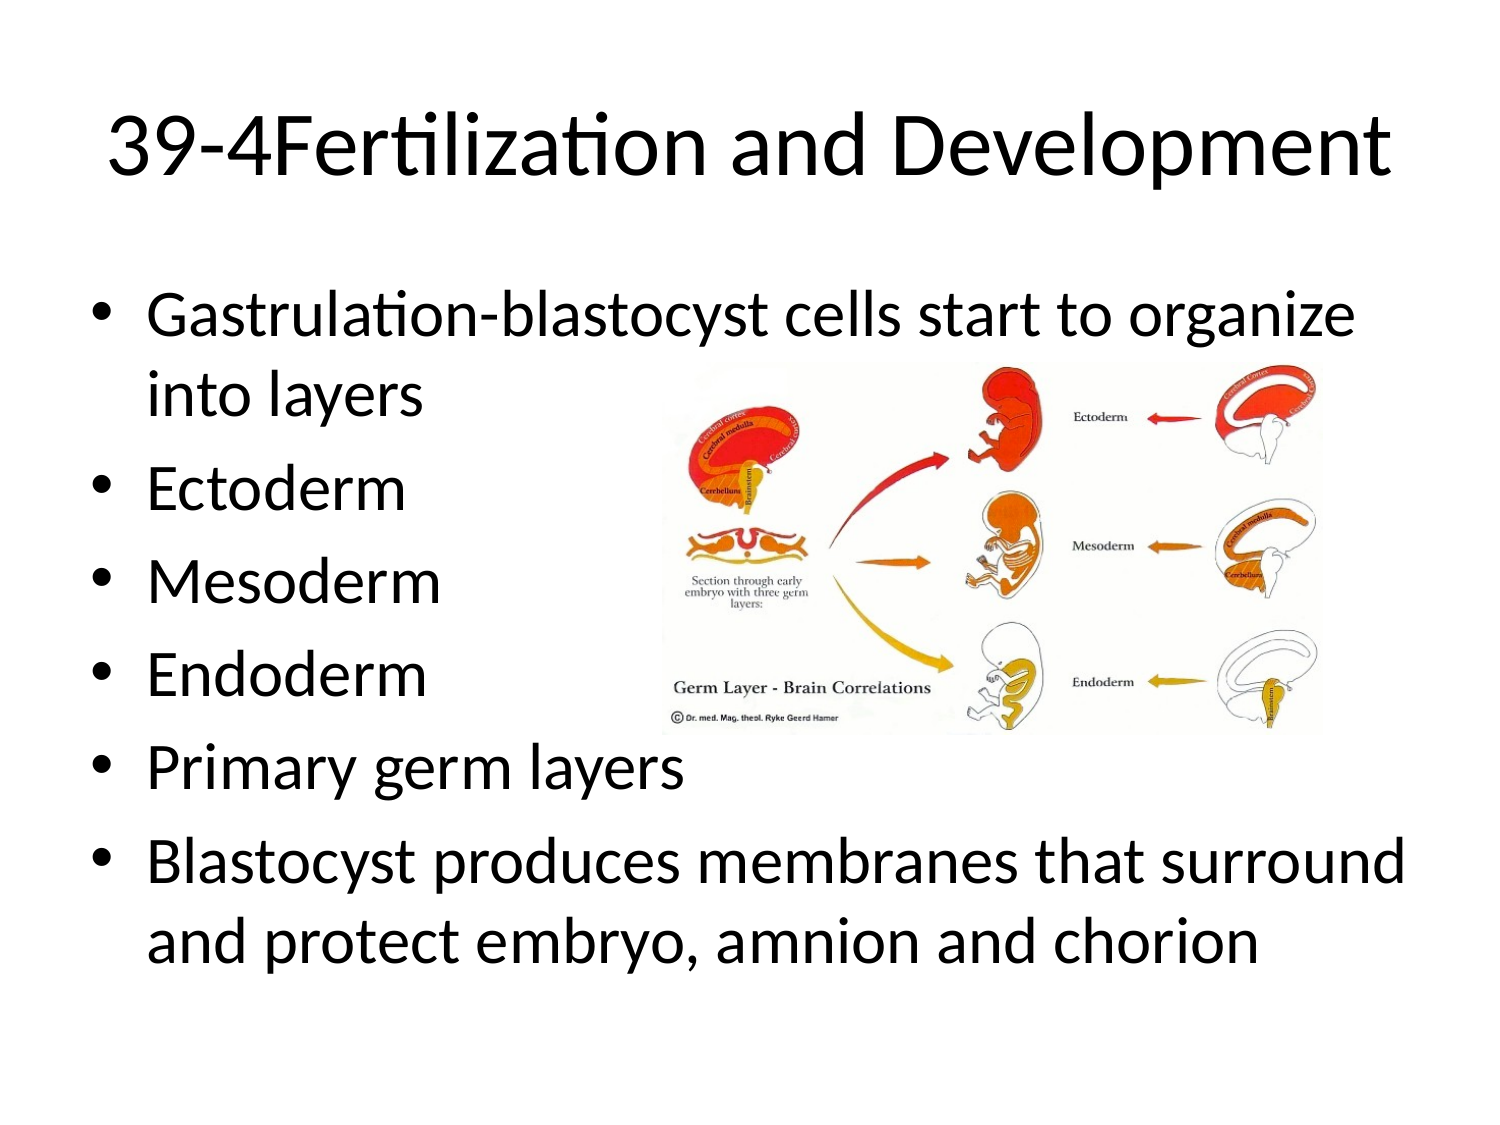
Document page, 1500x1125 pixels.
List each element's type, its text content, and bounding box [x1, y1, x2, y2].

title 39-4Fertilization and Development [75, 45, 1425, 233]
list Gastrulation-blastocyst cells start to organize into layers Ectoderm Mesoderm Endoderm Primary germ layers Blastocyst produces membranes that surround and protect embryo, amnion and chorion [75, 262, 1425, 1005]
picture [662, 362, 1324, 735]
